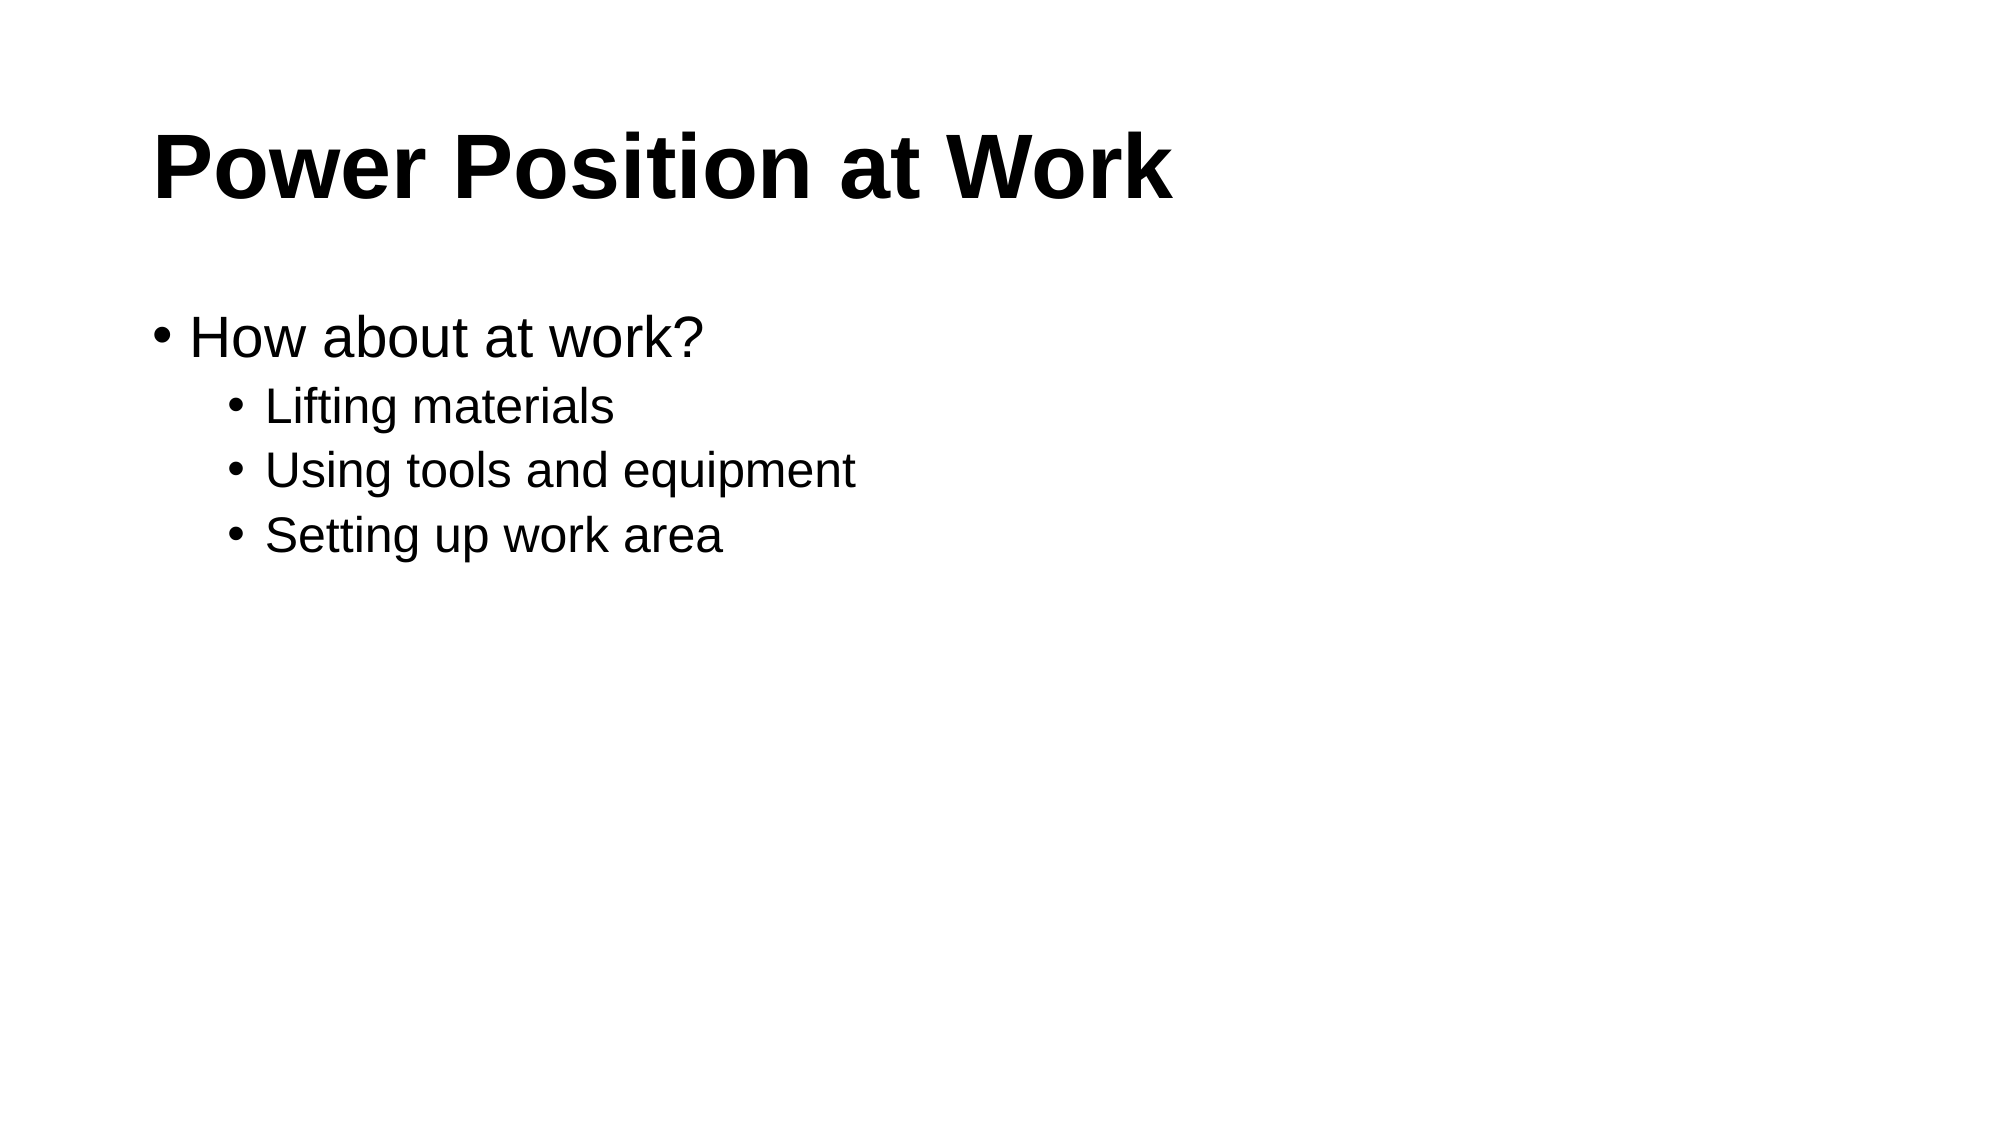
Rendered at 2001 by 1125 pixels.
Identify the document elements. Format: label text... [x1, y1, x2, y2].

list How about at work? Lifting materials Using tools and equipment Setting up work area [137, 299, 1863, 1014]
title Power Position at Work [137, 59, 1863, 278]
